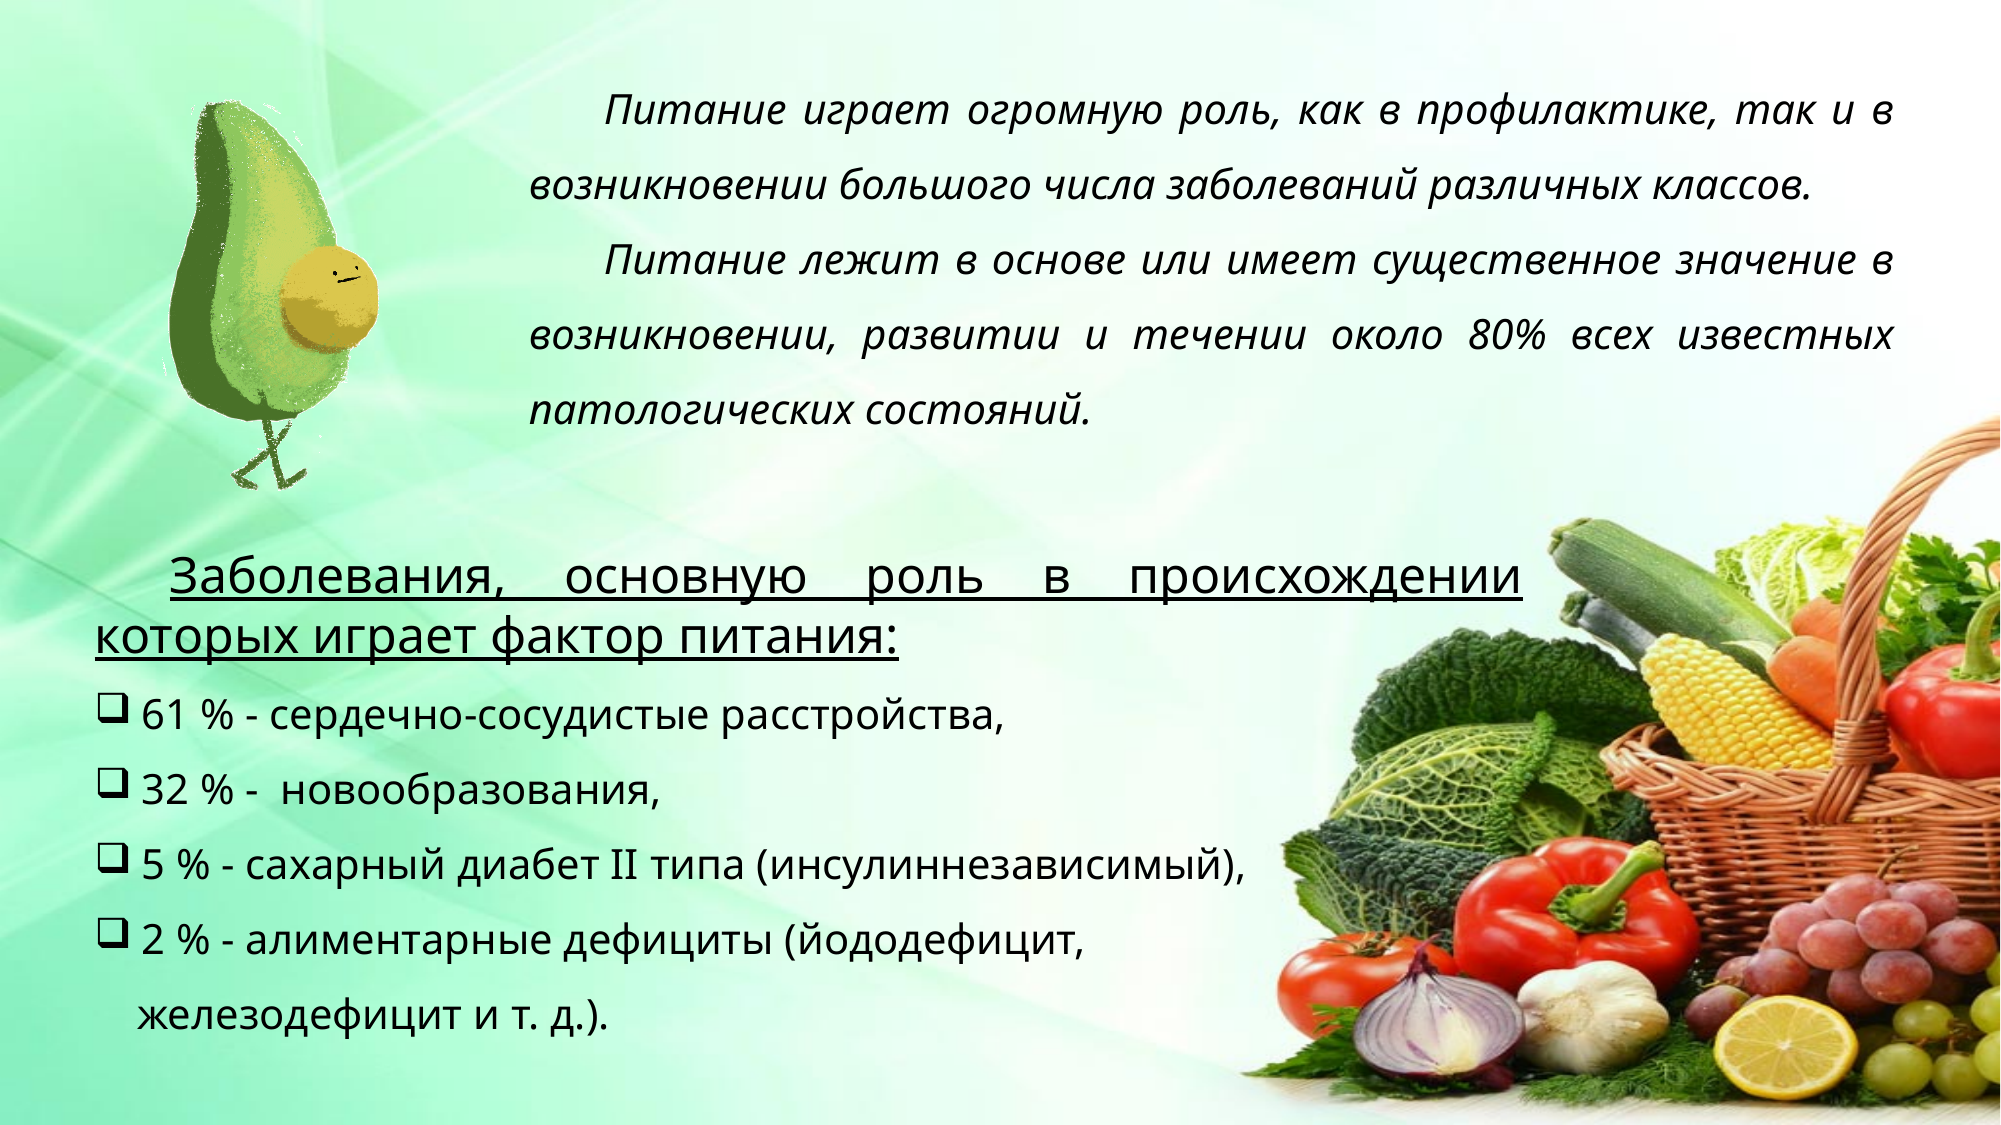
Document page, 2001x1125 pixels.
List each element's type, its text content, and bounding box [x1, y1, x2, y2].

picture [0, 0, 810, 641]
text_box Заболевания, основную роль в происхождении которых играет фактор питания: 61 % - сердечно-сосудистые расстройства, 32 % - новообразования, 5 % - сахарный диабет II типа (инсулиннезависимый), 2 % - алиментарные дефициты (йододефицит, железодефицит и т. д.). [79, 535, 1538, 1091]
text_box Питание играет огромную роль, как в профилактике, так и в возникновении большого числа заболеваний различных классов. Питание лежит в основе или имеет существенное значение в возникновении, развитии и течении около 80% всех известных патологических состояний. [820, 50, 1910, 440]
picture [0, 0, 2001, 1125]
